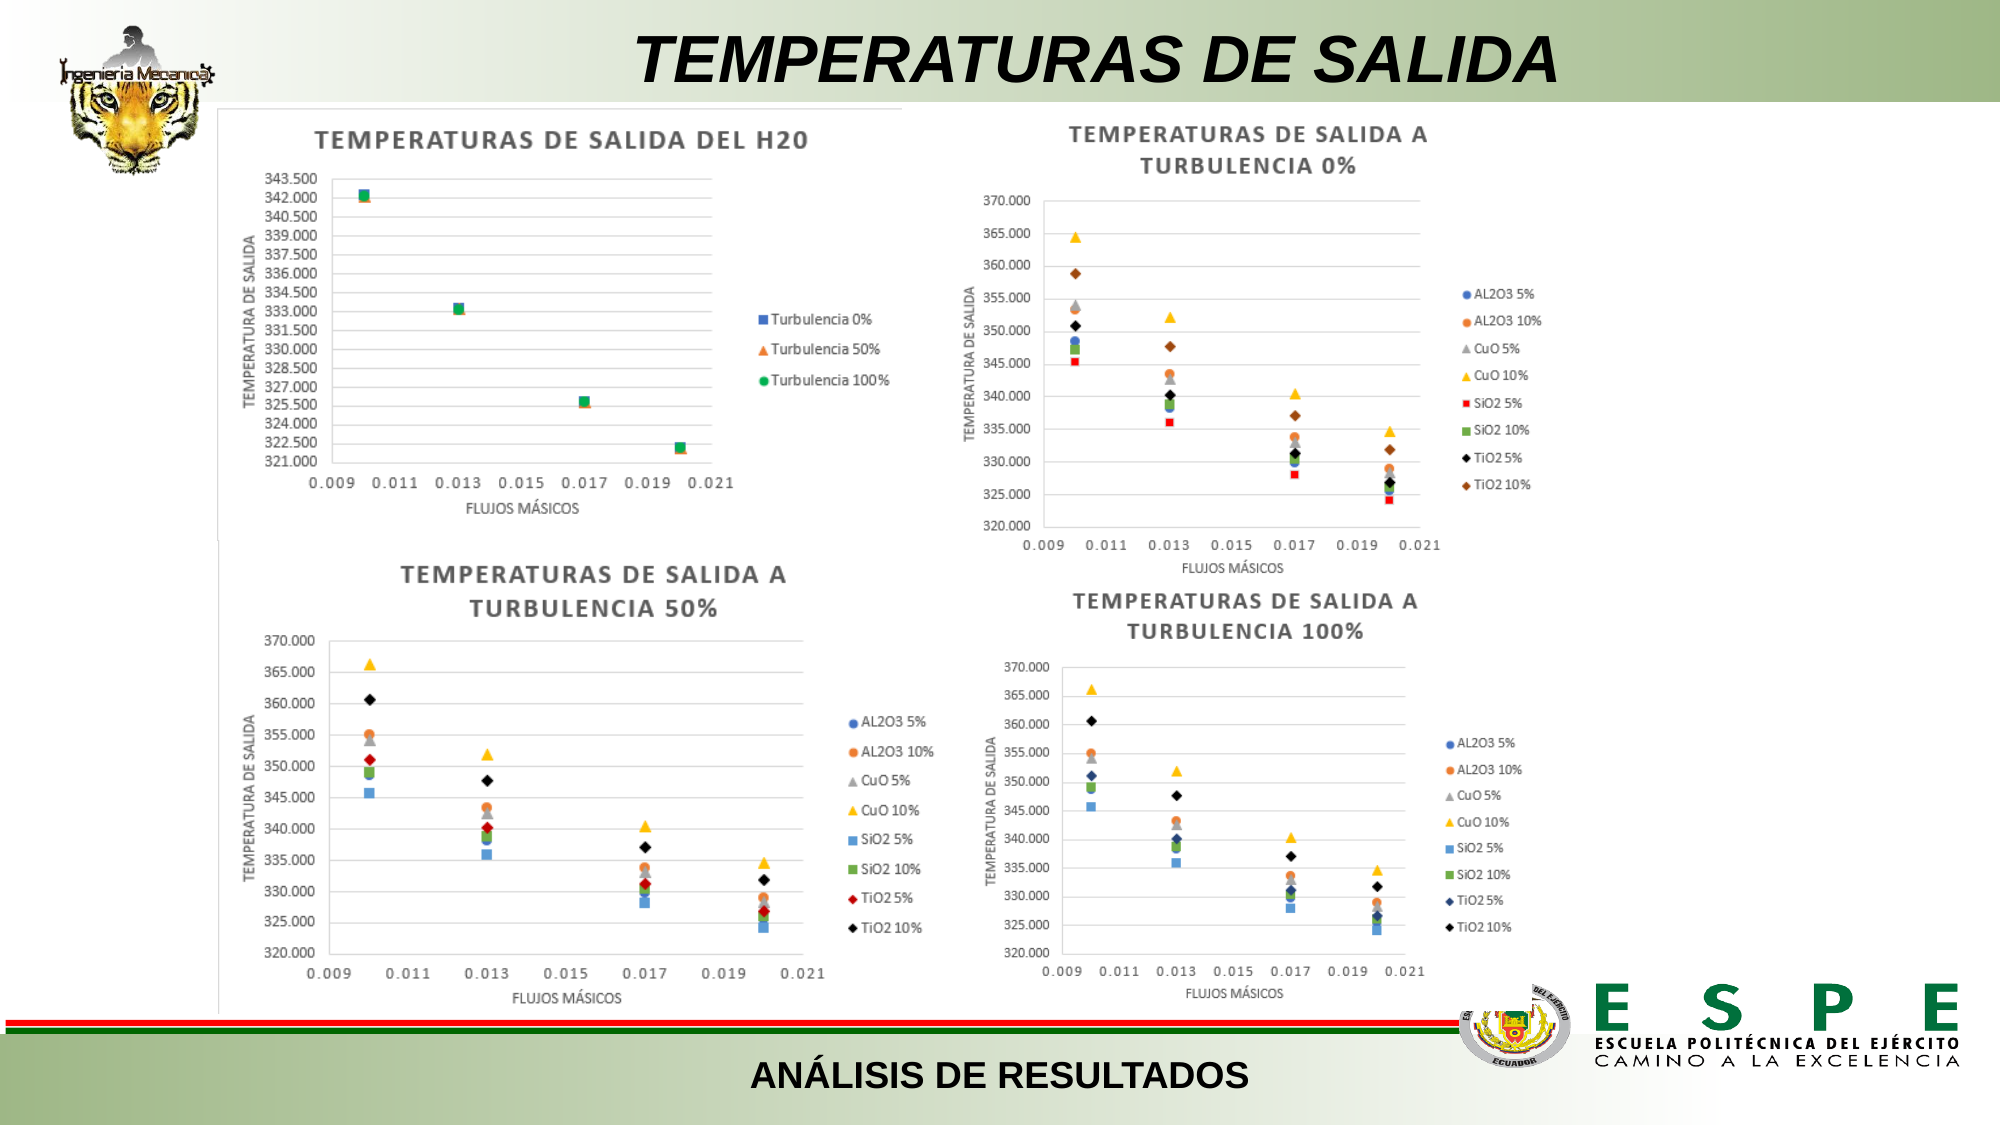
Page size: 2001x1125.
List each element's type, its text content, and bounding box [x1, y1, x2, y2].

picture [55, 21, 2000, 1093]
title TEMPERATURAS DE SALIDA [231, 8, 1964, 197]
footer ANÁLISIS DE RESULTADOS [683, 1043, 1317, 1104]
